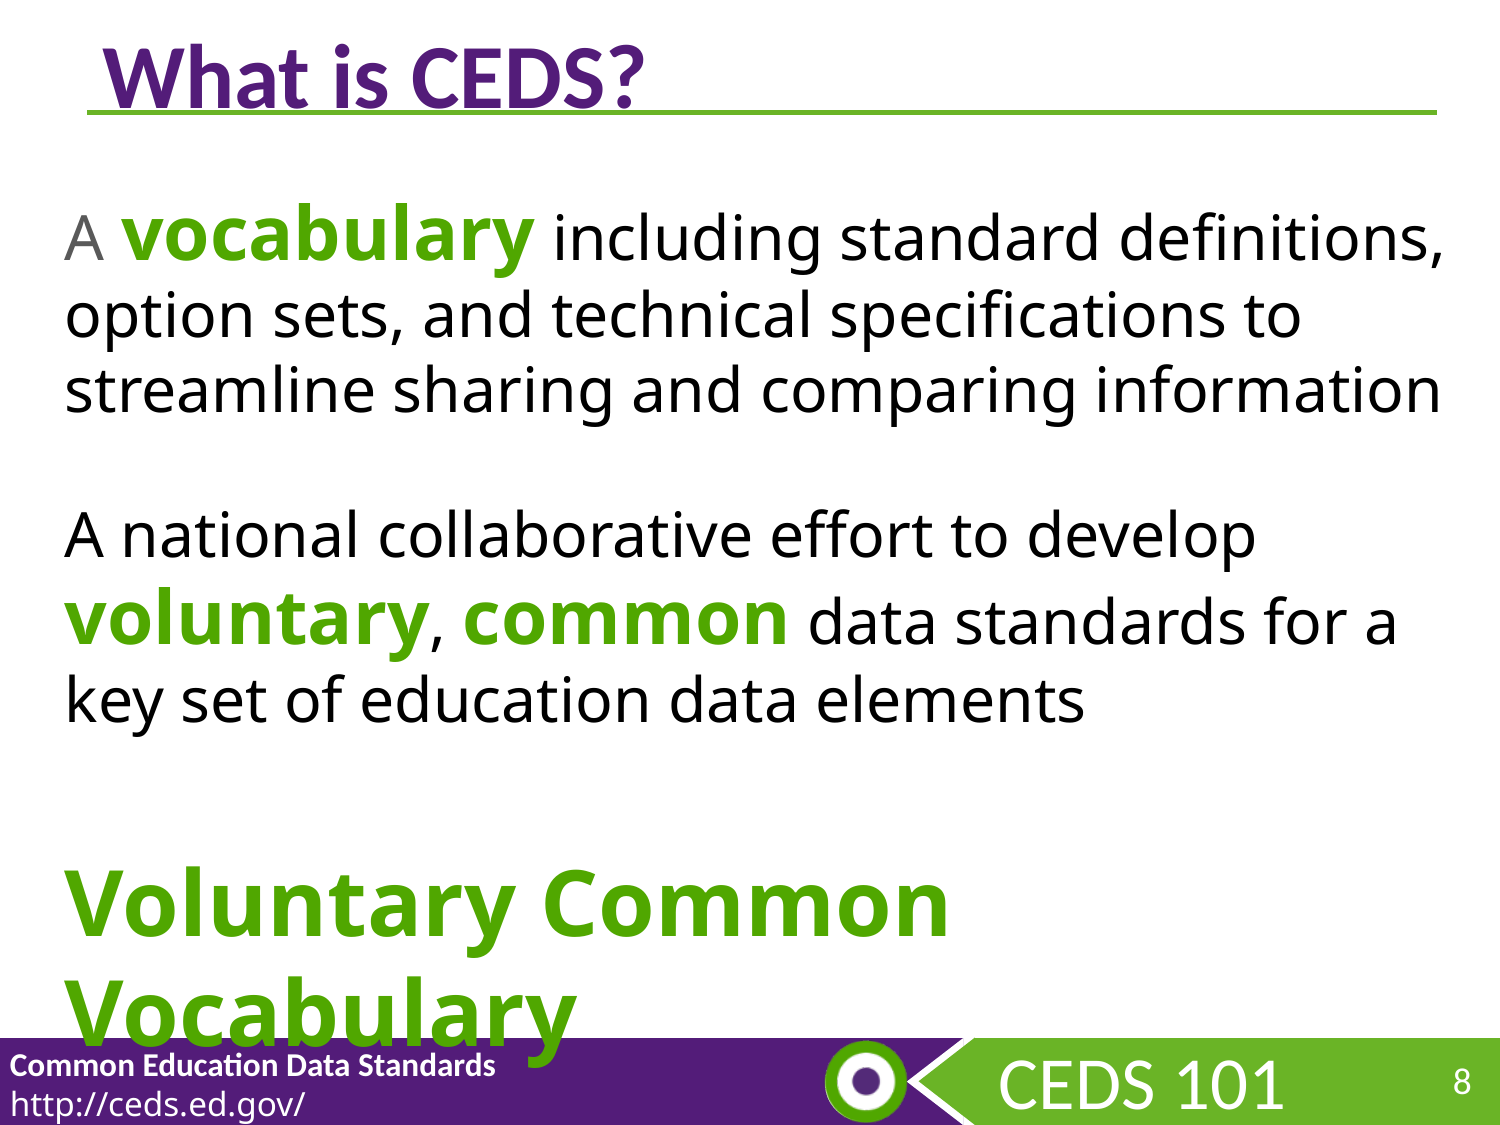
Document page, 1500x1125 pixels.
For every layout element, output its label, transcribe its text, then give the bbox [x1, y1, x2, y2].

text_box What is CEDS? [87, 9, 1438, 163]
text_box A national collaborative effort to develop voluntary, common data standards for a key set of education data elements [49, 487, 1478, 750]
text_box Voluntary Common Vocabulary [49, 837, 1400, 968]
picture [822, 1036, 908, 1125]
text_box A vocabulary including standard definitions, option sets, and technical specifications to streamline sharing and comparing information [49, 177, 1478, 478]
